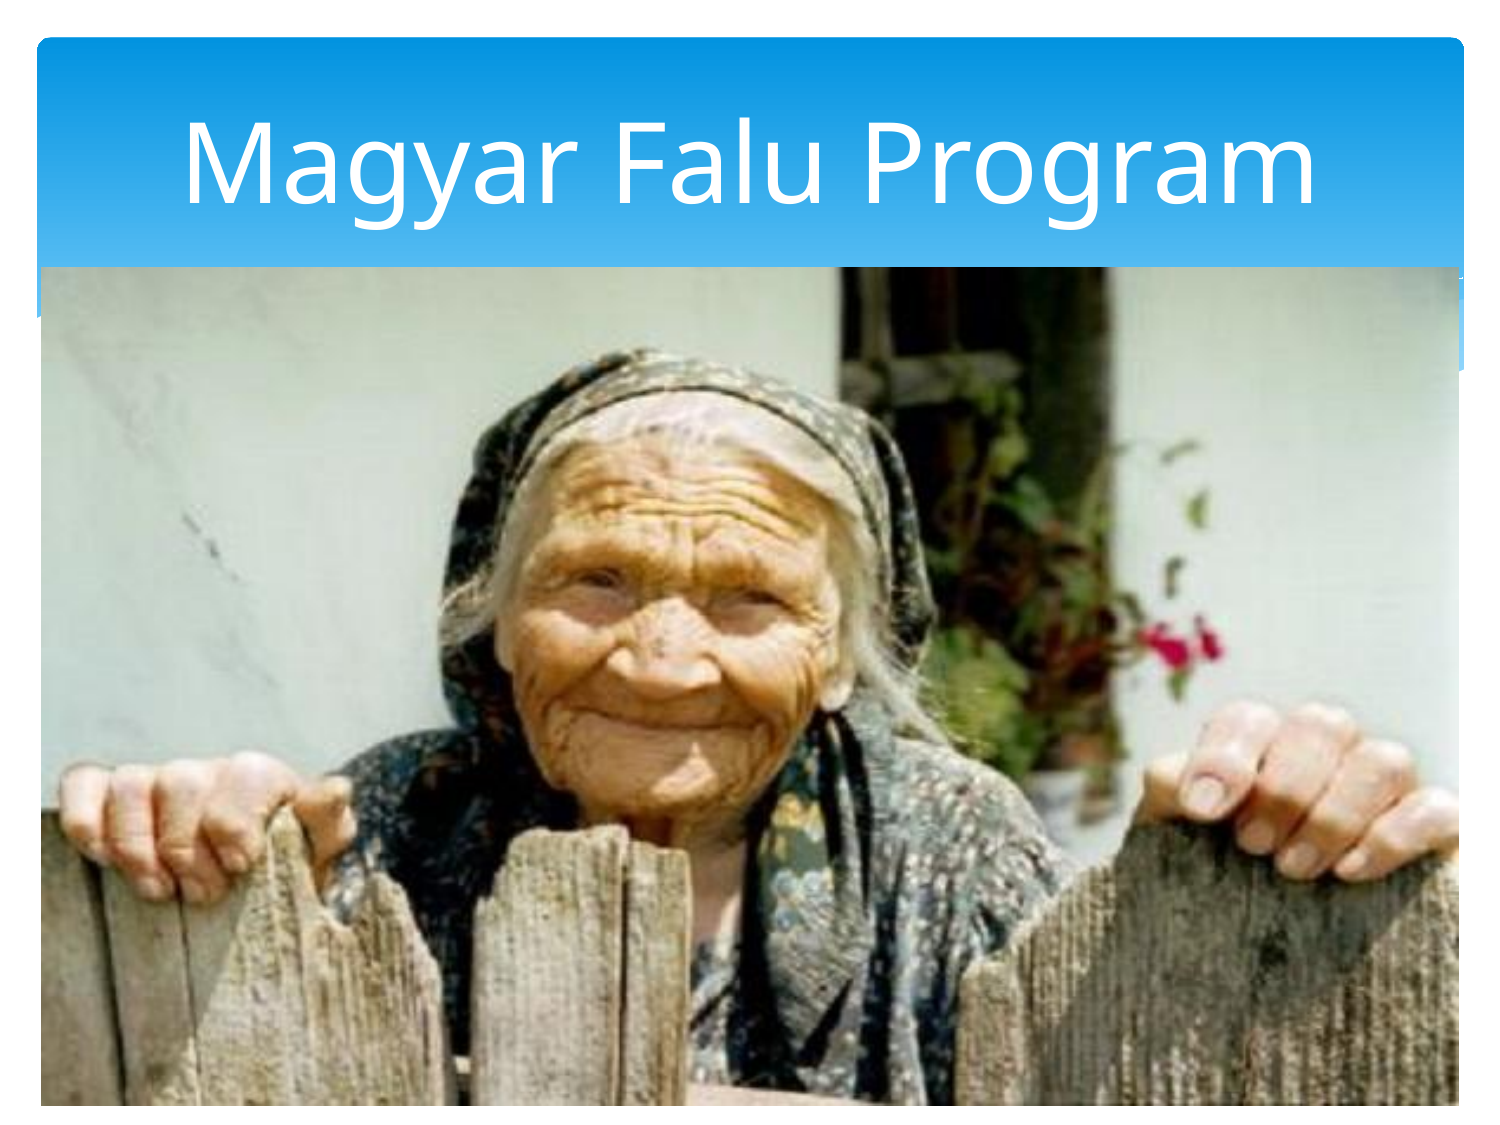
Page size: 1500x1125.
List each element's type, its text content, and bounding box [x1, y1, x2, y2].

picture [41, 266, 1459, 1107]
title Magyar Falu Program [75, 55, 1425, 261]
